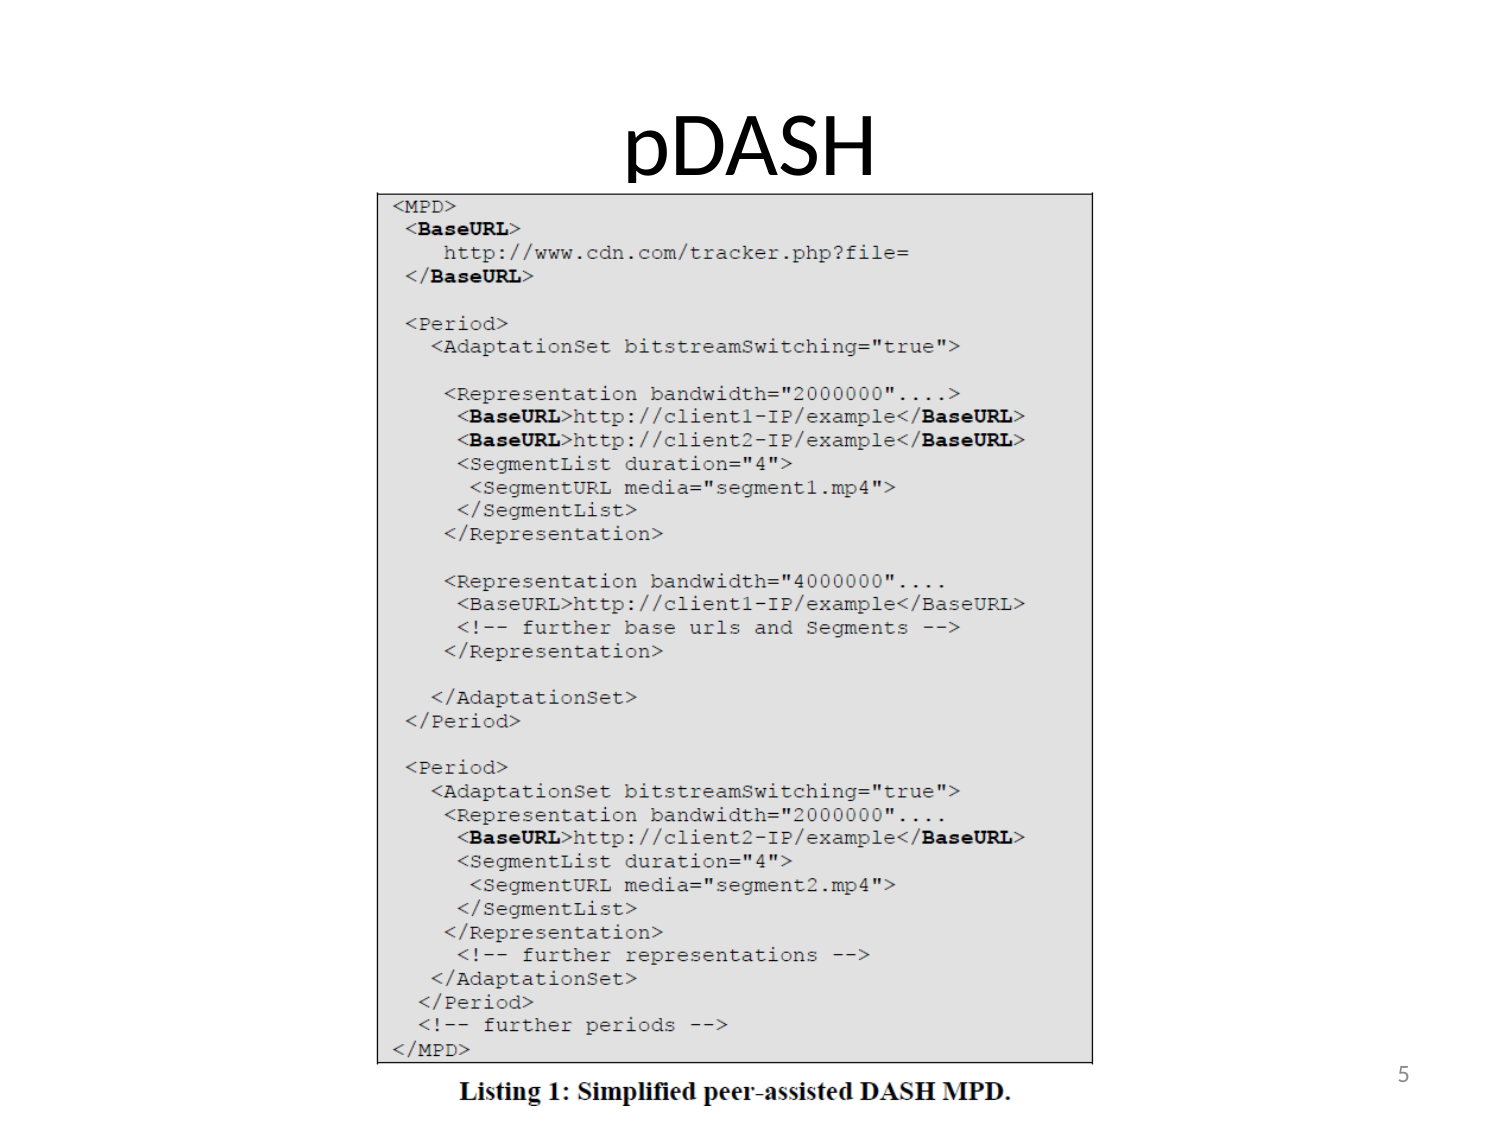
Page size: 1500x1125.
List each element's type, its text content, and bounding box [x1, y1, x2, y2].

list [371, 183, 1105, 1107]
title pDASH [75, 45, 1425, 233]
slide_number 5 [1109, 1042, 1425, 1103]
